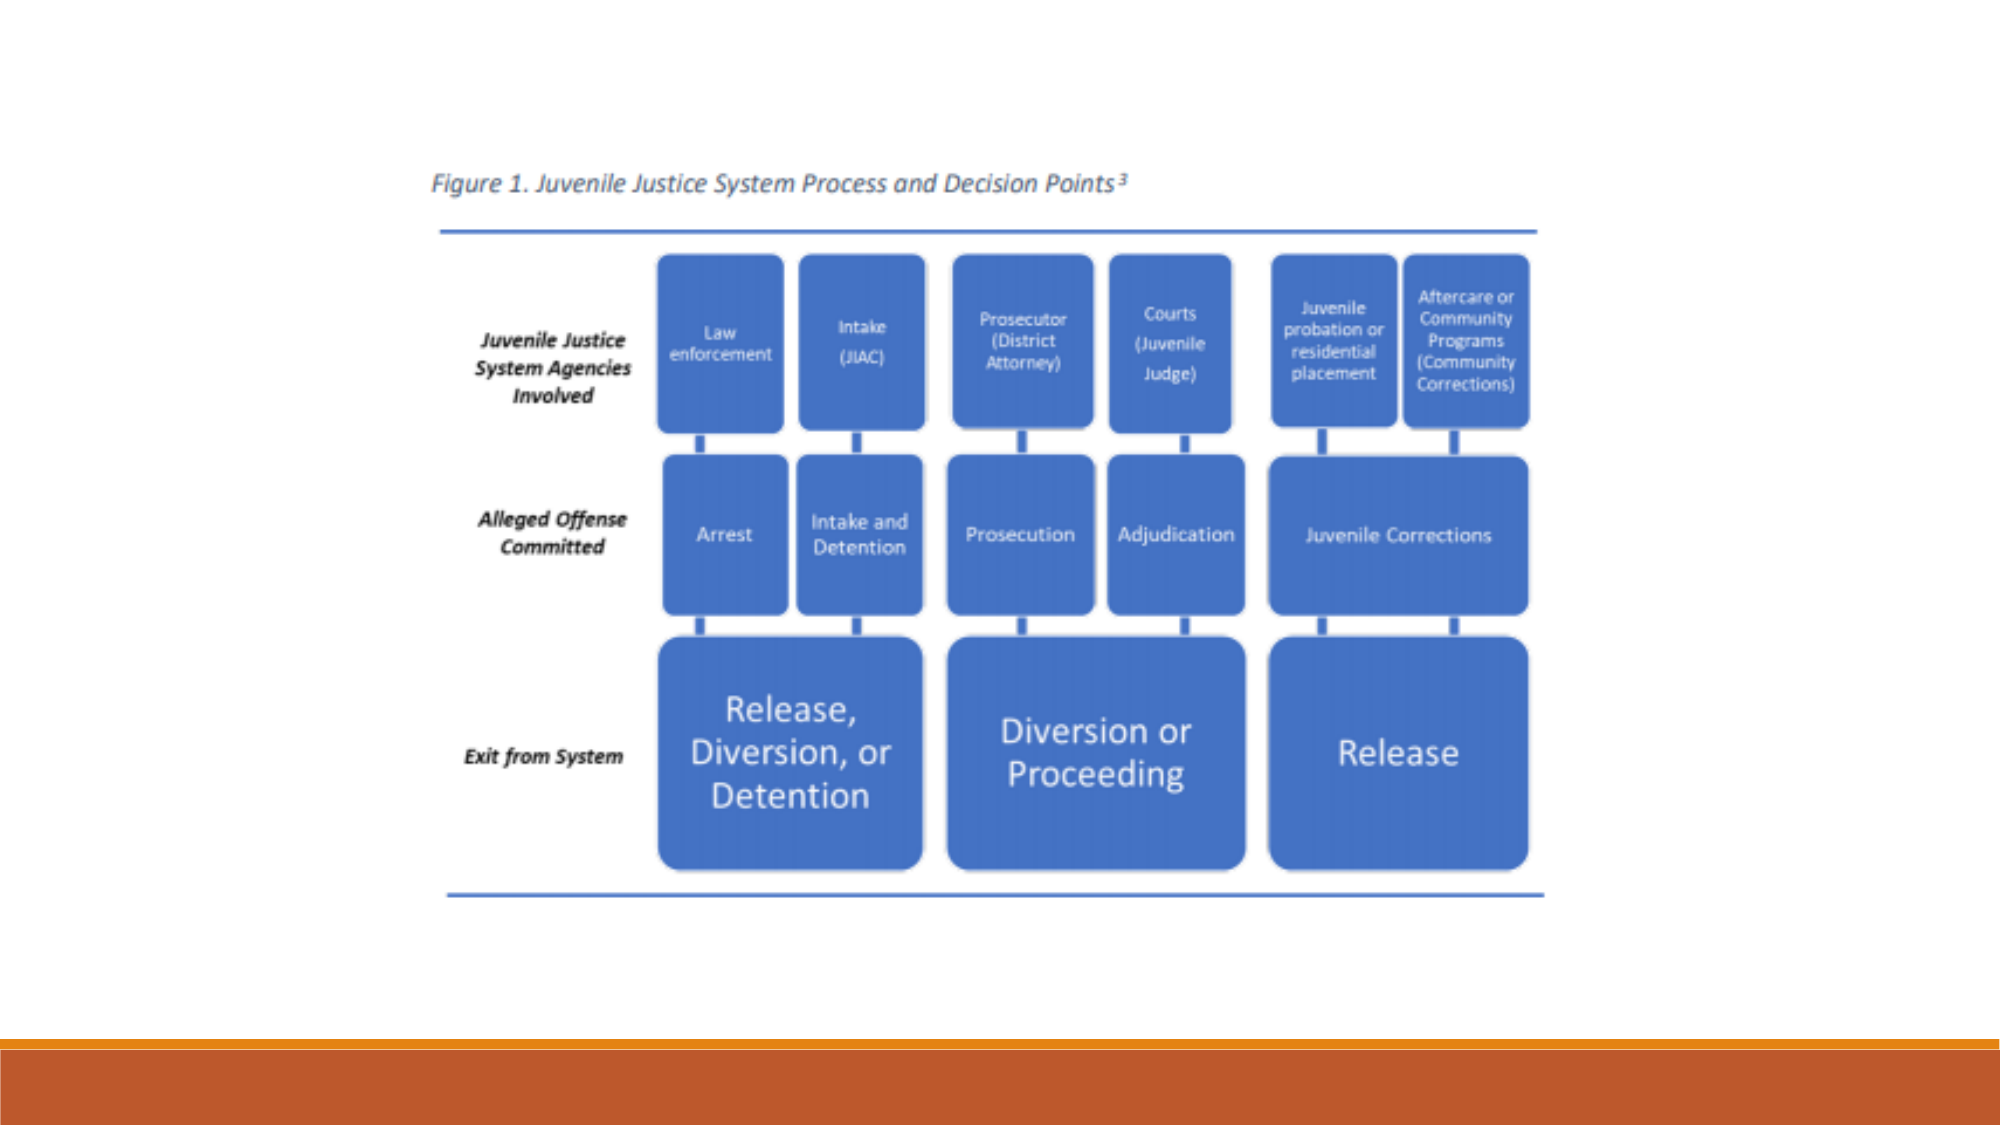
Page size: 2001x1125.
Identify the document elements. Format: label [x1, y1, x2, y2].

picture [405, 146, 1613, 918]
